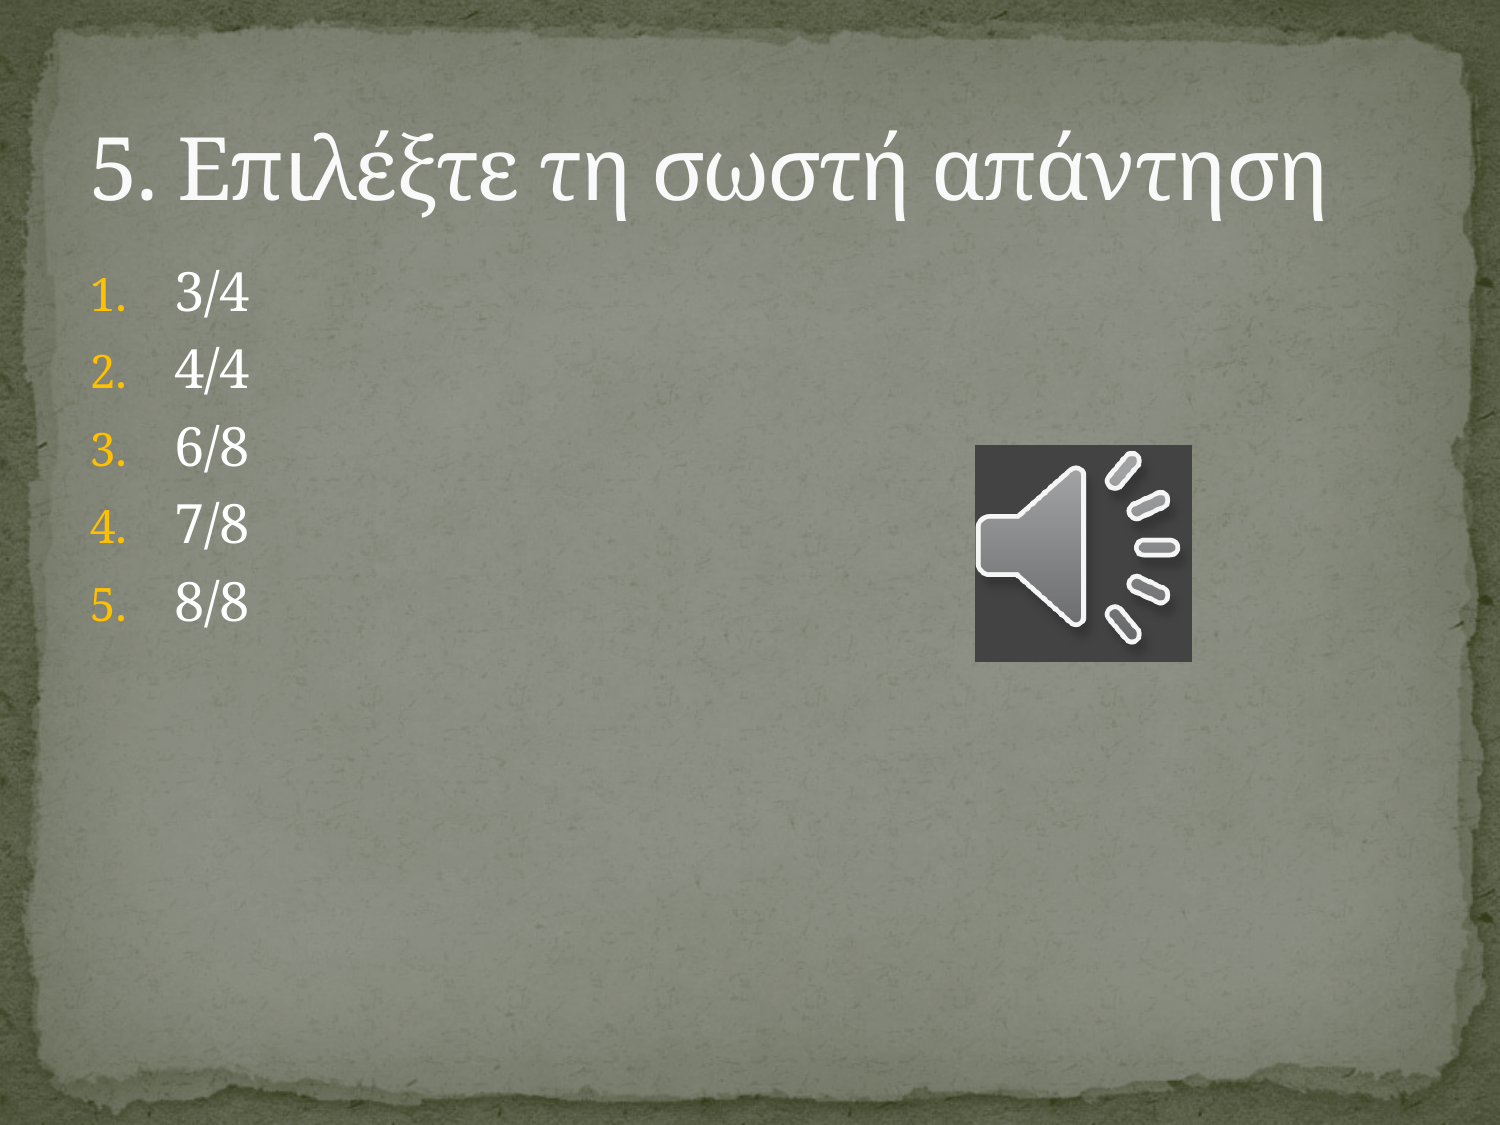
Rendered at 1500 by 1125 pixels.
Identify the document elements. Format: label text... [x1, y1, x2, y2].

list 3/4 4/4 6/8 7/8 8/8 [75, 249, 1425, 1000]
title 5. Επιλέξτε τη σωστή απάντηση [74, 24, 1425, 225]
picture [975, 445, 1192, 662]
